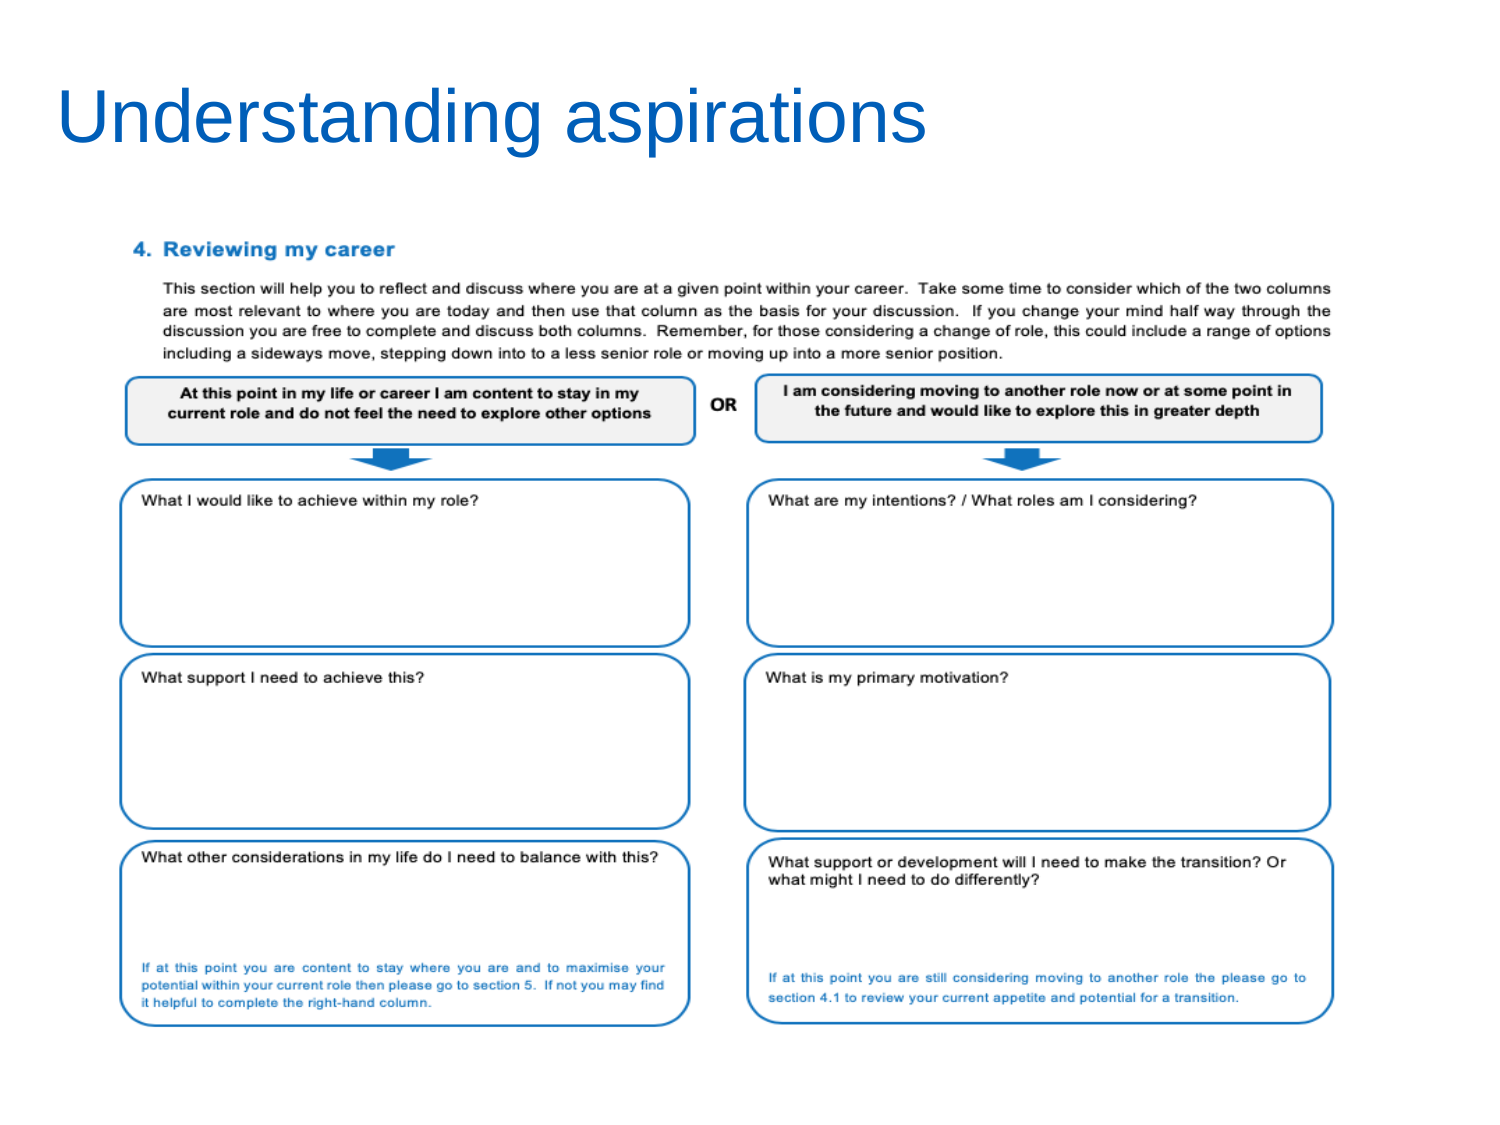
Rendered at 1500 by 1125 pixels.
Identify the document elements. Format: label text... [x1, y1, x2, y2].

title Understanding aspirations [41, 42, 1402, 183]
picture [100, 214, 1365, 1047]
